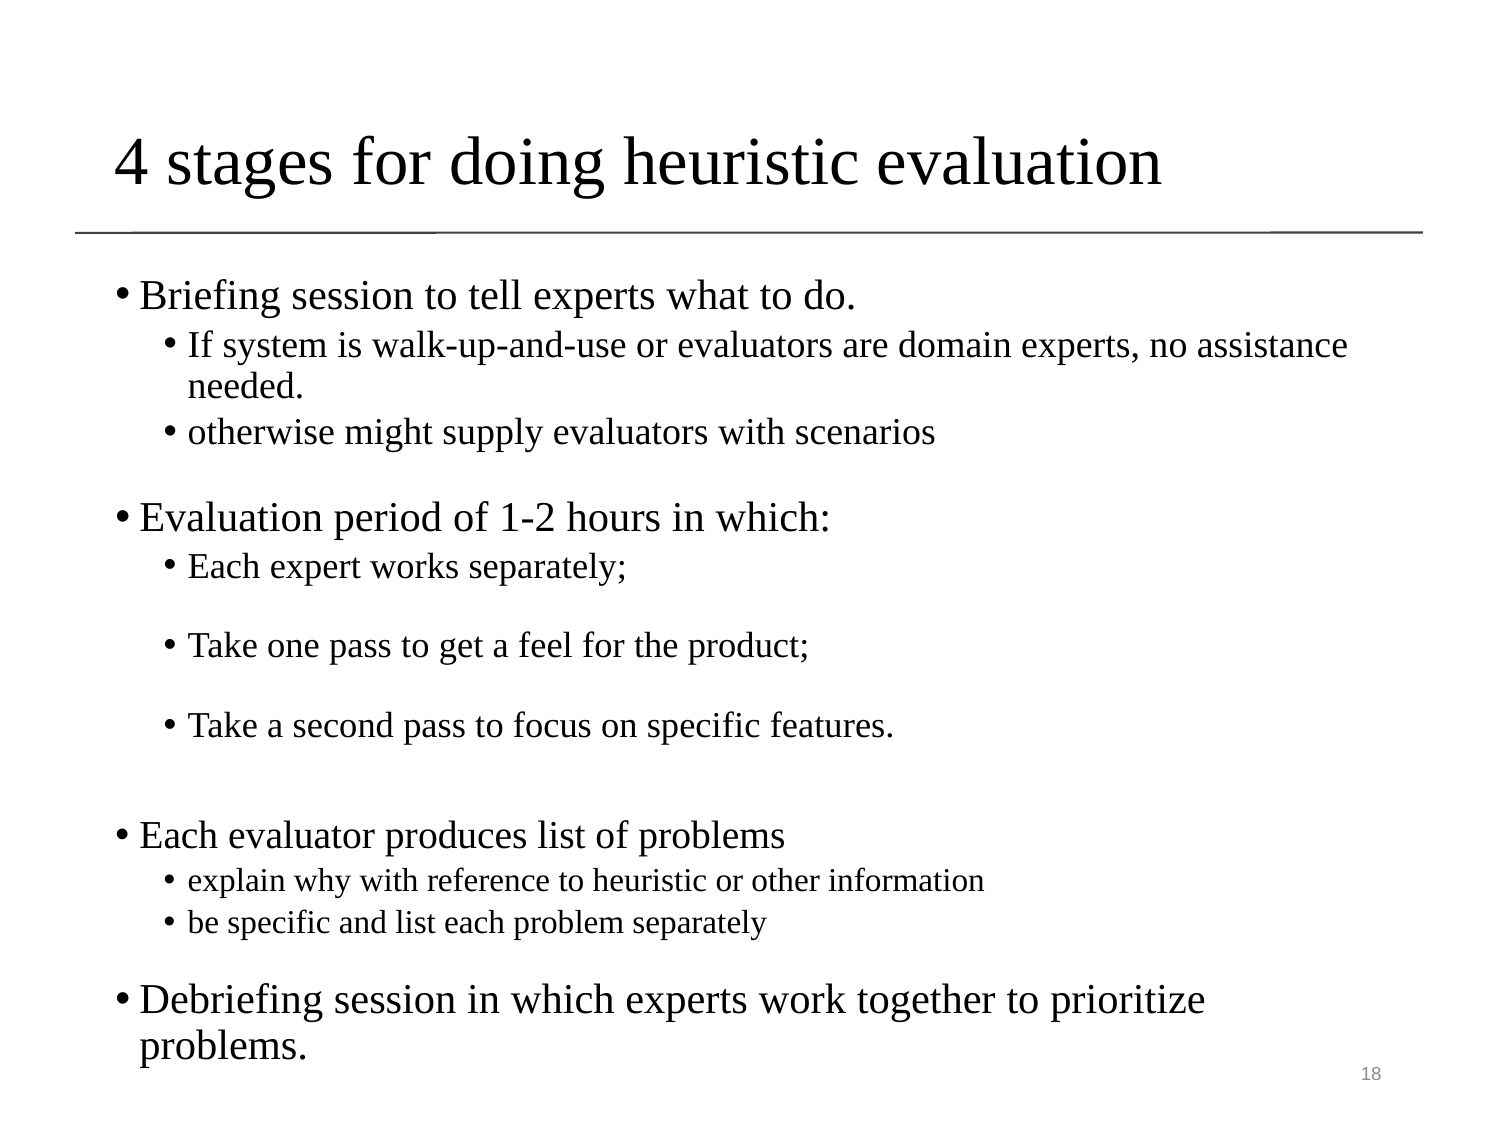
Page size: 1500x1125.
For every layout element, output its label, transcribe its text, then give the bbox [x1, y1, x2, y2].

slide_number 18 [1059, 1042, 1397, 1103]
title 4 stages for doing heuristic evaluation [99, 37, 1388, 288]
list Briefing session to tell experts what to do. If system is walk-up-and-use or evaluators are domain experts, no assistance needed. otherwise might supply evaluators with scenarios Evaluation period of 1-2 hours in which: Each expert works separately; Take one pass to get a feel for the product; Take a second pass to focus on specific features. Each evaluator produces list of problems explain why with reference to heuristic or other information be specific and list each problem separately Debriefing session in which experts work together to prioritize problems. [100, 265, 1376, 1080]
